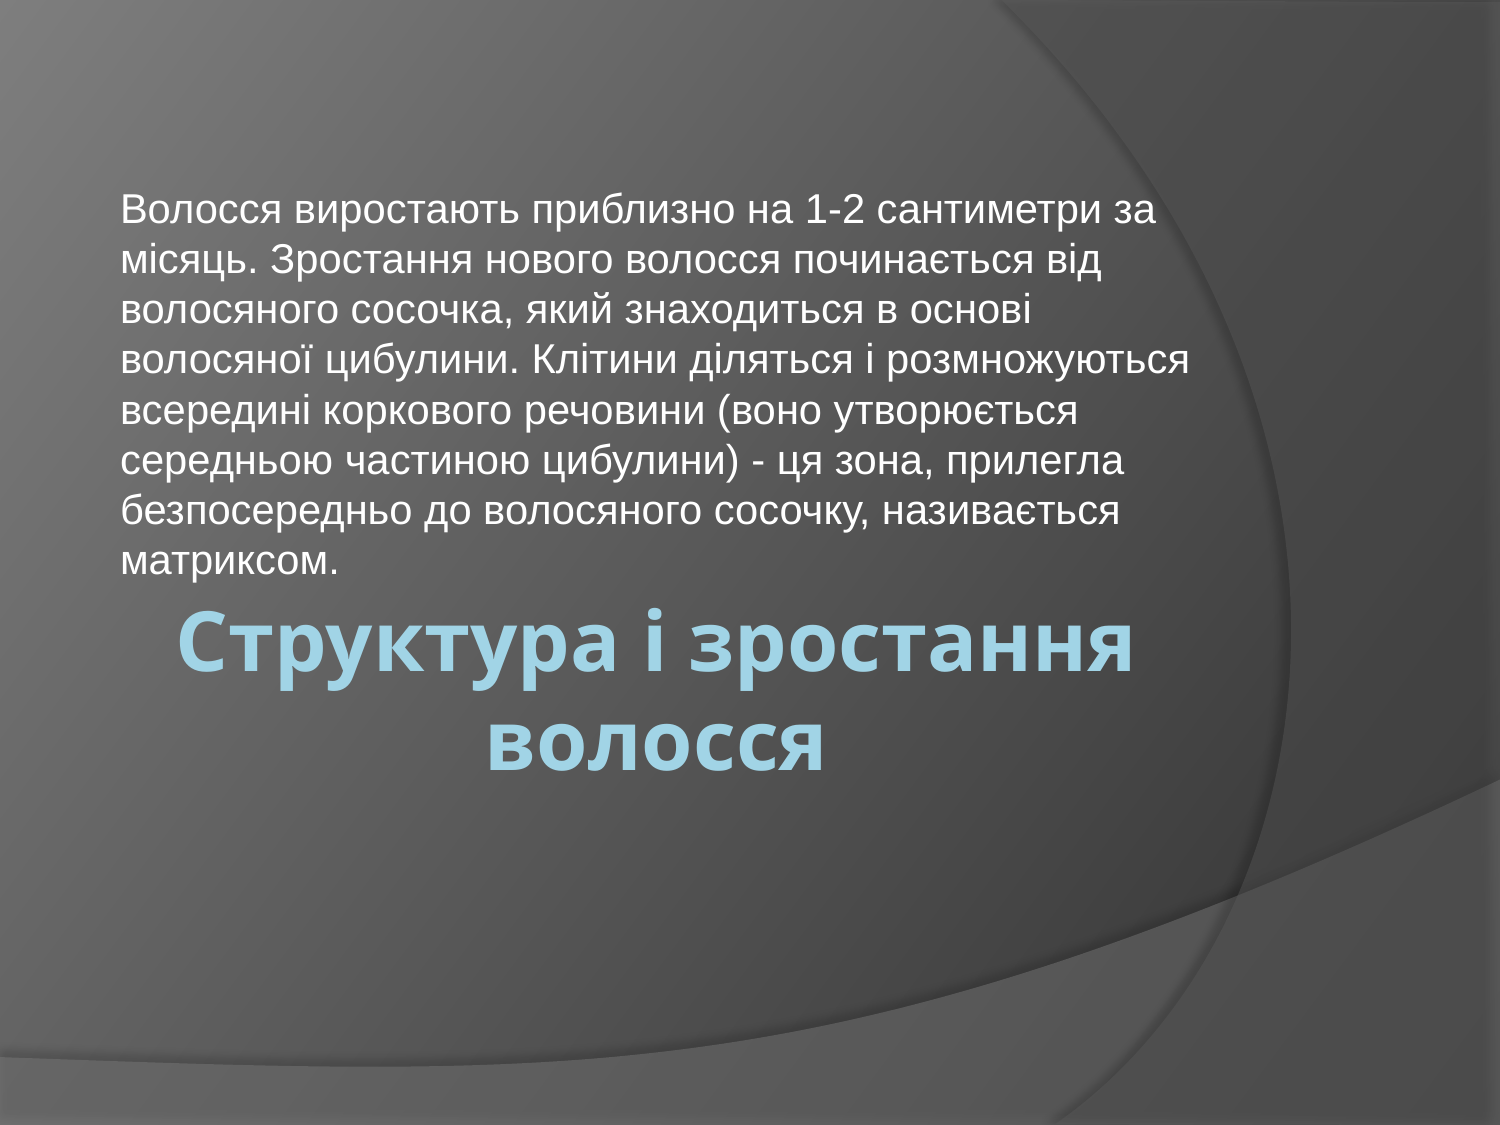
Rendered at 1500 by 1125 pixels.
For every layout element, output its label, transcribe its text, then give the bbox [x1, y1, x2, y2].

list Волосся виростають приблизно на 1-2 сантиметри за місяць. Зростання нового волосся починається від волосяного сосочка, який знаходиться в основі волосяної цибулини. Клітини діляться і розмножуються всередині коркового речовини (воно утворюється середньою частиною цибулини) - ця зона, прилегла безпосередньо до волосяного сосочку, називається матриксом. [112, 117, 1200, 583]
title Структура і зростання волосся [112, 587, 1200, 888]
